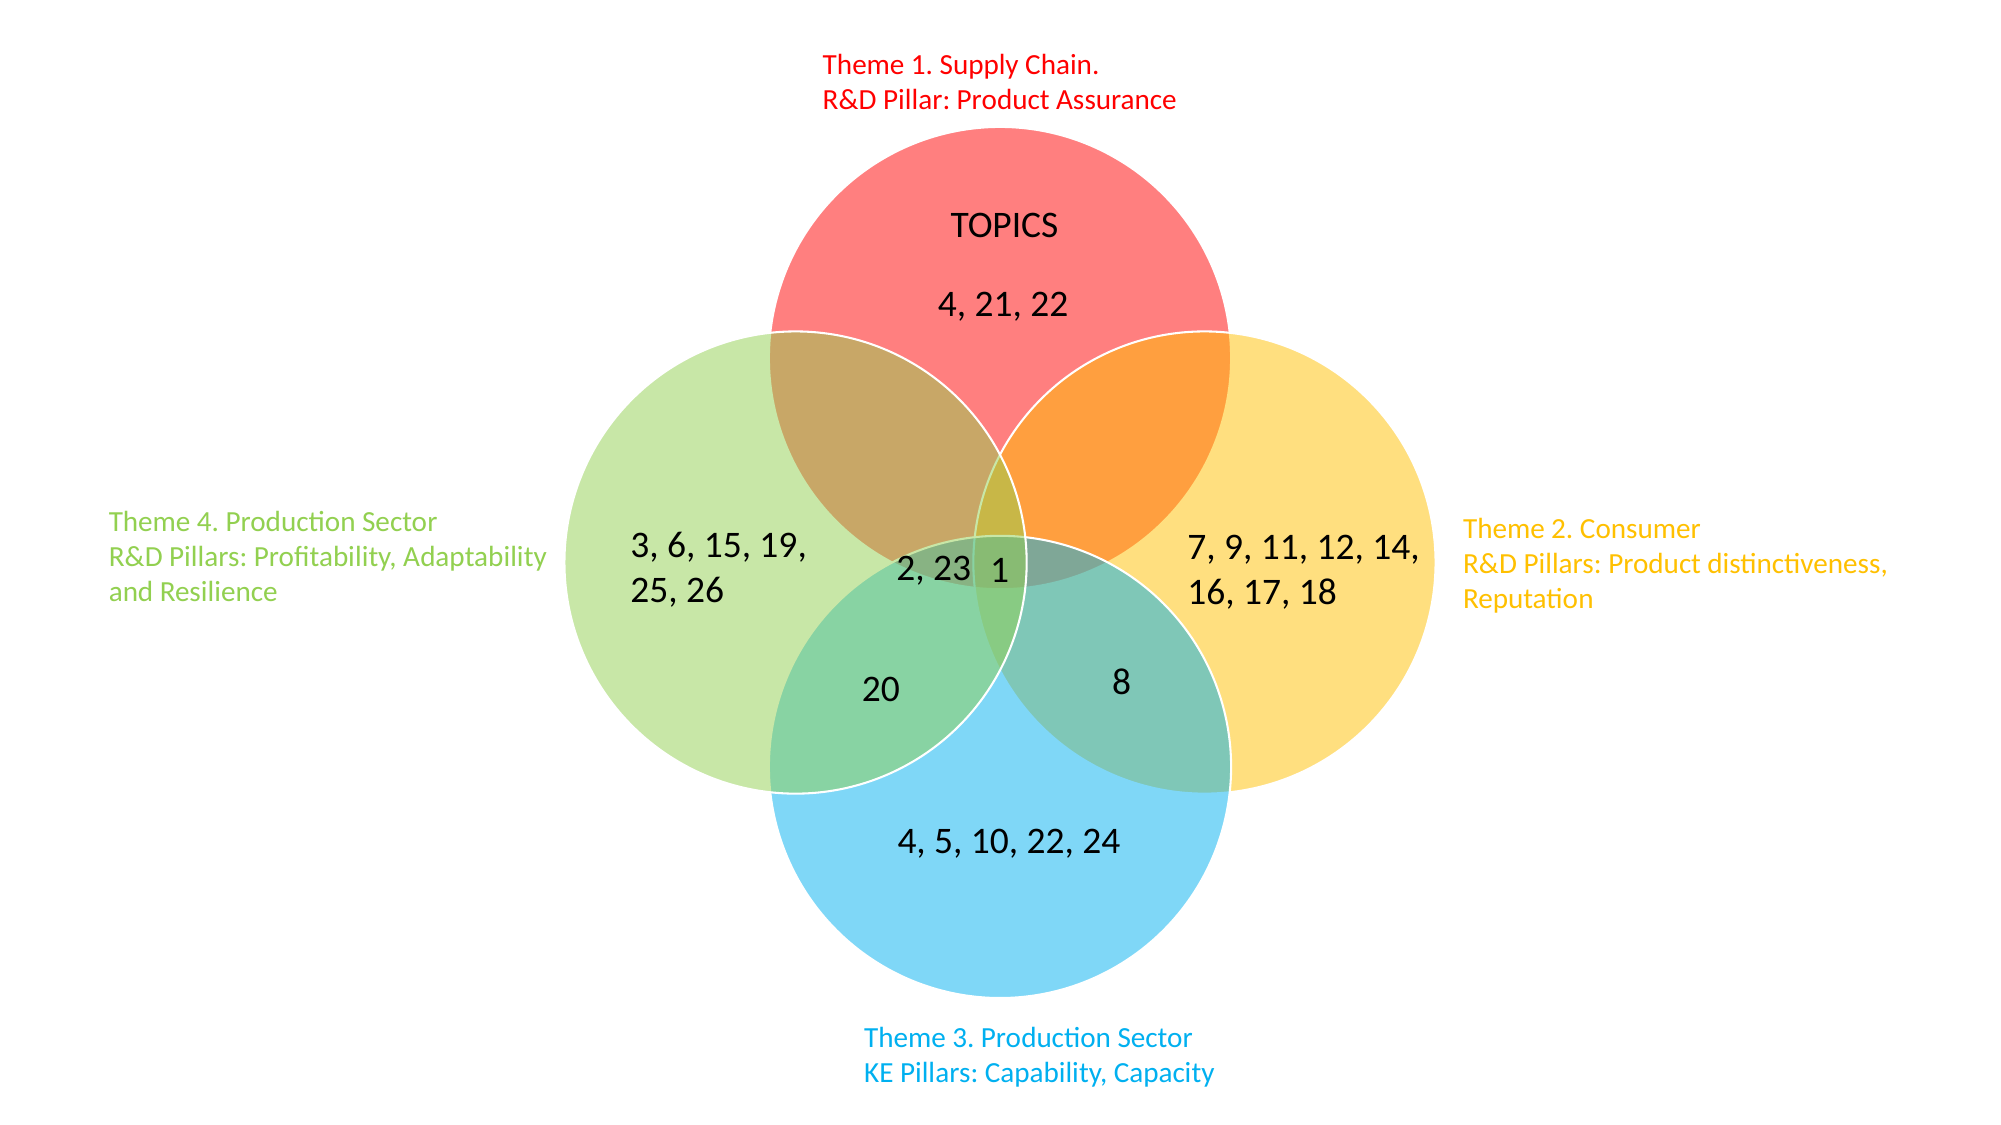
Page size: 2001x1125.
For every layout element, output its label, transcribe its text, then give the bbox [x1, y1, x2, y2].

text_box Theme 3. Production Sector KE Pillars: Capability, Capacity [849, 1011, 1230, 1096]
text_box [333, 117, 1667, 1007]
text_box Theme 1. Supply Chain. R&D Pillar: Product Assurance [807, 38, 1192, 117]
text_box Theme 4. Production Sector R&D Pillars: Profitability, Adaptability and Resilience [93, 494, 333, 615]
text_box Theme 2. Consumer R&D Pillars: Product distinctiveness, Reputation [1667, 501, 1910, 622]
